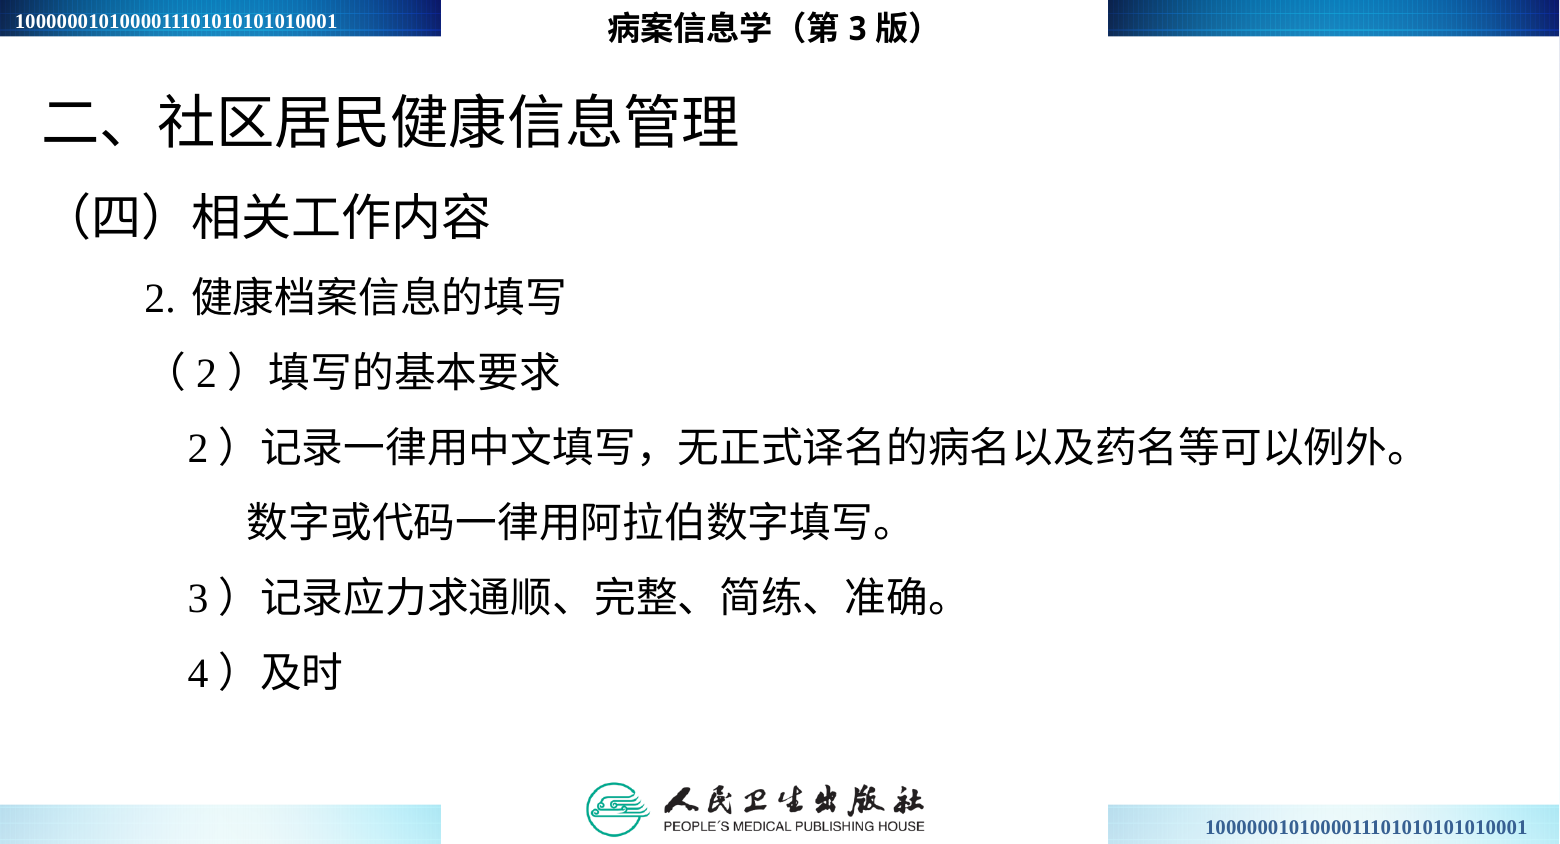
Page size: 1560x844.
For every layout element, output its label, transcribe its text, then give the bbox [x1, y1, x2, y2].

picture [1109, 0, 1560, 36]
picture [0, 805, 441, 844]
picture [0, 0, 440, 36]
picture [565, 772, 945, 844]
picture [1108, 805, 1560, 844]
text_box 二、社区居民健康信息管理 （四）相关工作内容 2. 健康档案信息的填写 （2）填写的基本要求 2）记录一律用中文填写，无正式译名的病名以及药名等可以例外。 数字或代码一律用阿拉伯数字填写。 3）记录应力求通顺、完整、简练、准确。 4）及时 [26, 43, 1471, 703]
text_box 病案信息学（第3版） [440, 0, 1109, 43]
